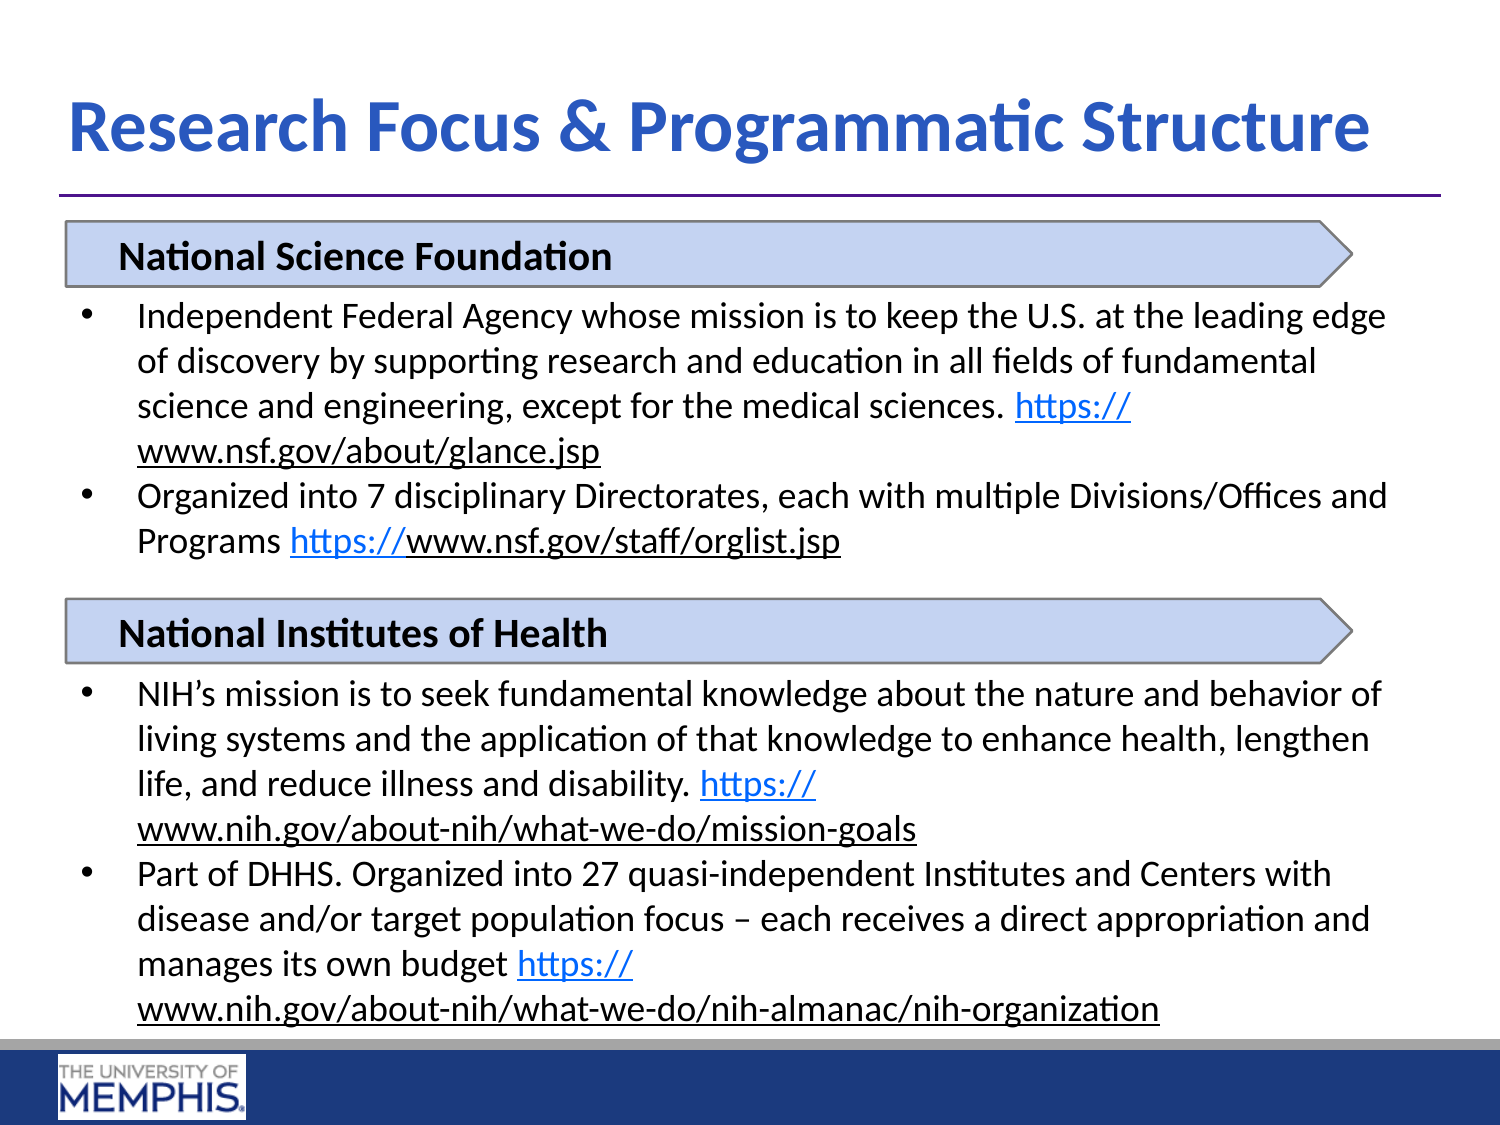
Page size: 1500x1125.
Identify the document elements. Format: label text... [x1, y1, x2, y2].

text_box National Science Foundation [64, 220, 1354, 287]
text_box Research Focus & Programmatic Structure [53, 69, 1439, 264]
picture [58, 1054, 246, 1120]
text_box NIH’s mission is to seek fundamental knowledge about the nature and behavior of living systems and the application of that knowledge to enhance health, lengthen life, and reduce illness and disability. https://www.nih.gov/about-nih/what-we-do/mission-goals Part of DHHS. Organized into 27 quasi-independent Institutes and Centers with disease and/or target population focus – each receives a direct appropriation and manages its own budget https://www.nih.gov/about-nih/what-we-do/nih-almanac/nih-organization [65, 661, 1439, 1037]
text_box Independent Federal Agency whose mission is to keep the U.S. at the leading edge of discovery by supporting research and education in all fields of fundamental science and engineering, except for the medical sciences. https://www.nsf.gov/about/glance.jsp Organized into 7 disciplinary Directorates, each with multiple Divisions/Offices and Programs https://www.nsf.gov/staff/orglist.jsp [65, 283, 1439, 569]
text_box National Institutes of Health [64, 597, 1354, 664]
